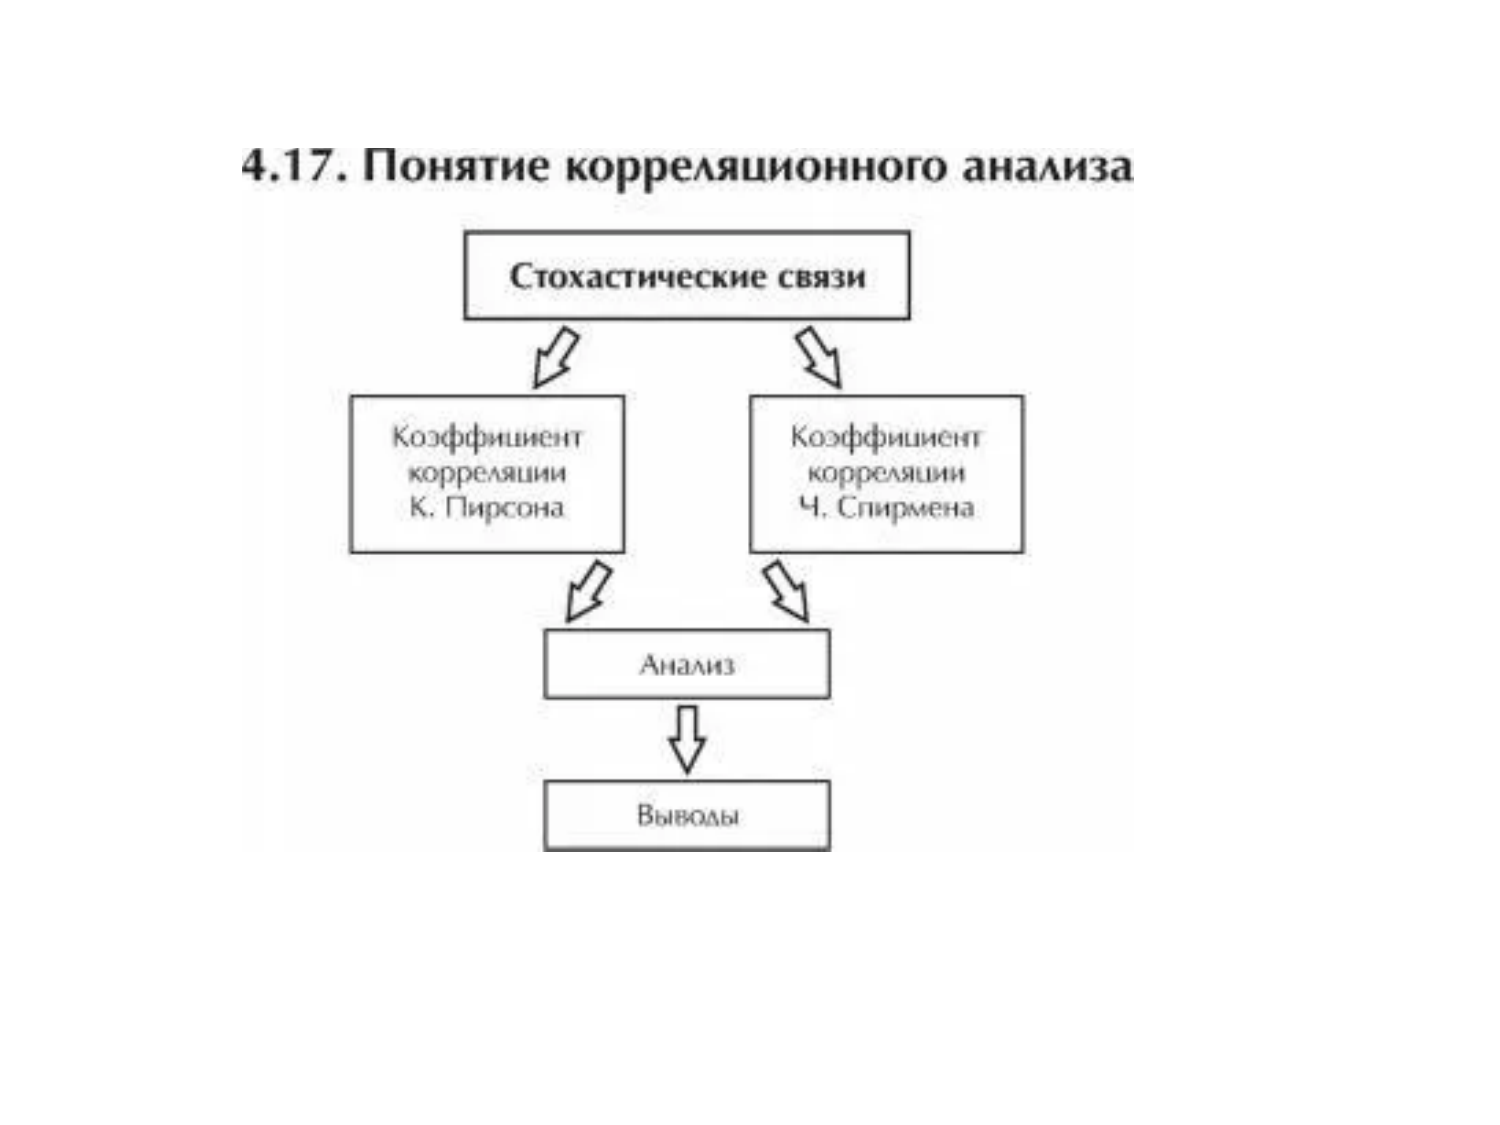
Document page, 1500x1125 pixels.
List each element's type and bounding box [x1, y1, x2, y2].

picture [241, 148, 1135, 852]
